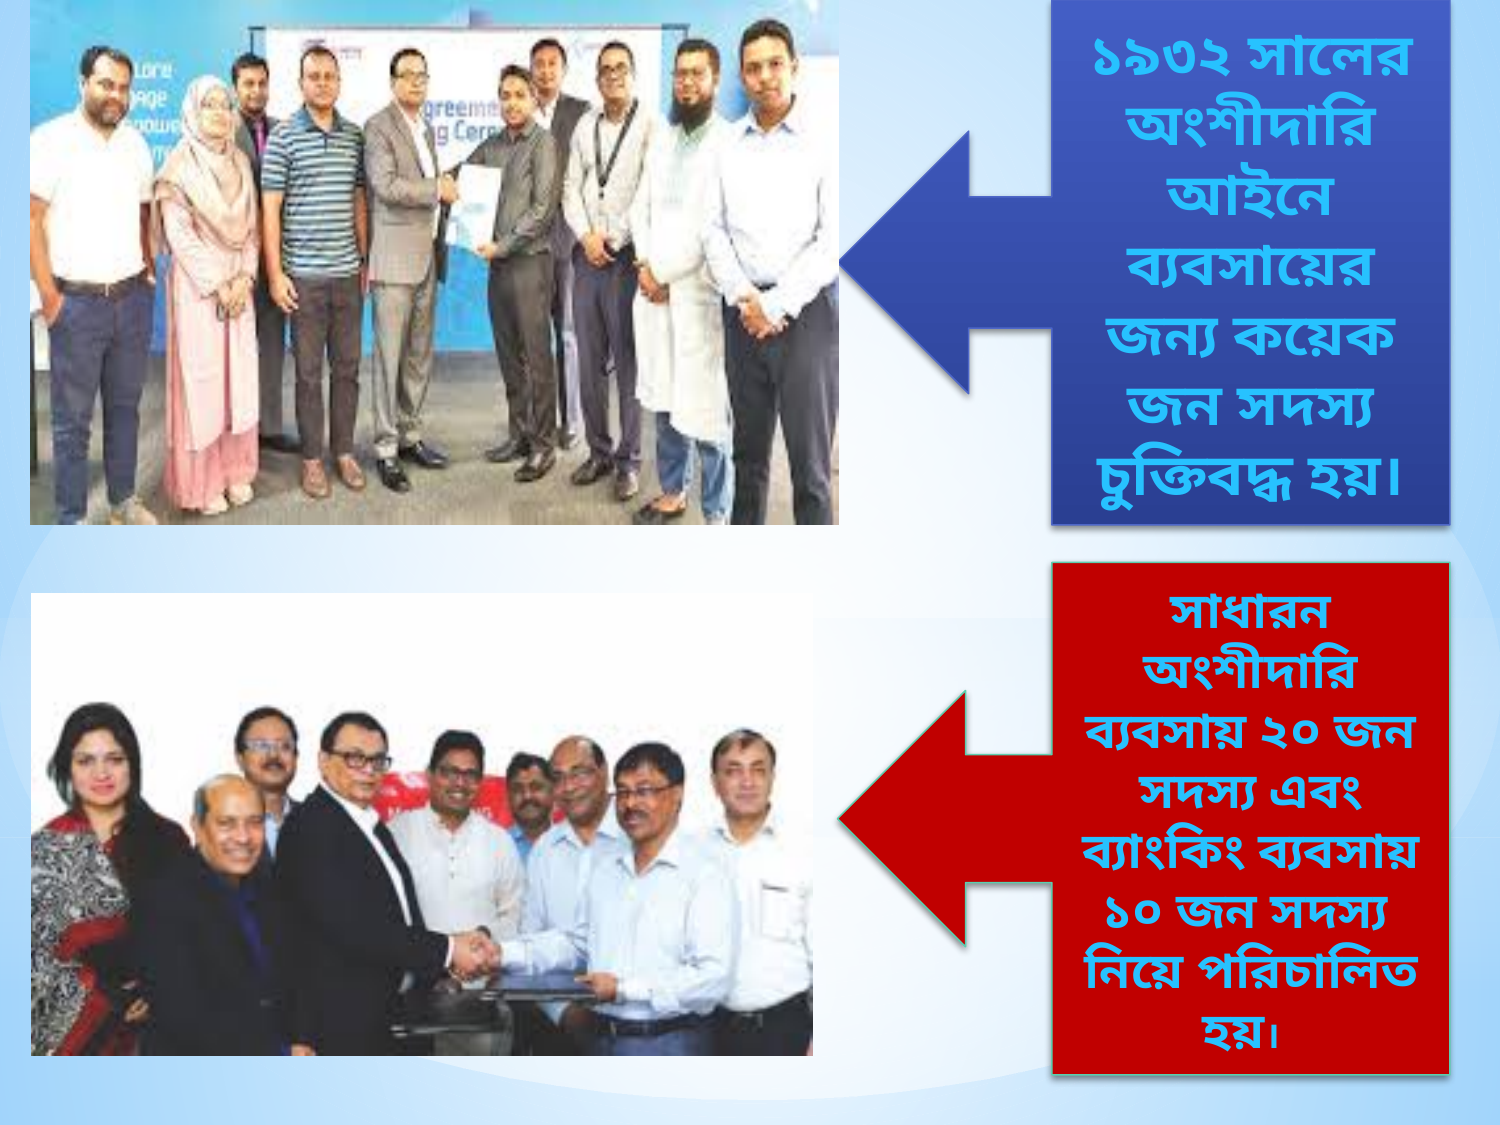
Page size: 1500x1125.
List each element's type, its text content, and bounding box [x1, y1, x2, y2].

text_box সাধারন অংশীদারি ব্যবসায় ২০ জন সদস্য এবং ব্যাংকিং ব্যবসায় ১০ জন সদস্য নিয়ে পরিচালিত হয়। [836, 561, 1451, 1076]
text_box ১৯৩২ সালের অংশীদারি আইনে ব্যবসায়ের জন্য কয়েক জন সদস্য চুক্তিবদ্ধ হয়। [845, 0, 1451, 526]
picture [29, 0, 839, 526]
picture [30, 592, 813, 1056]
